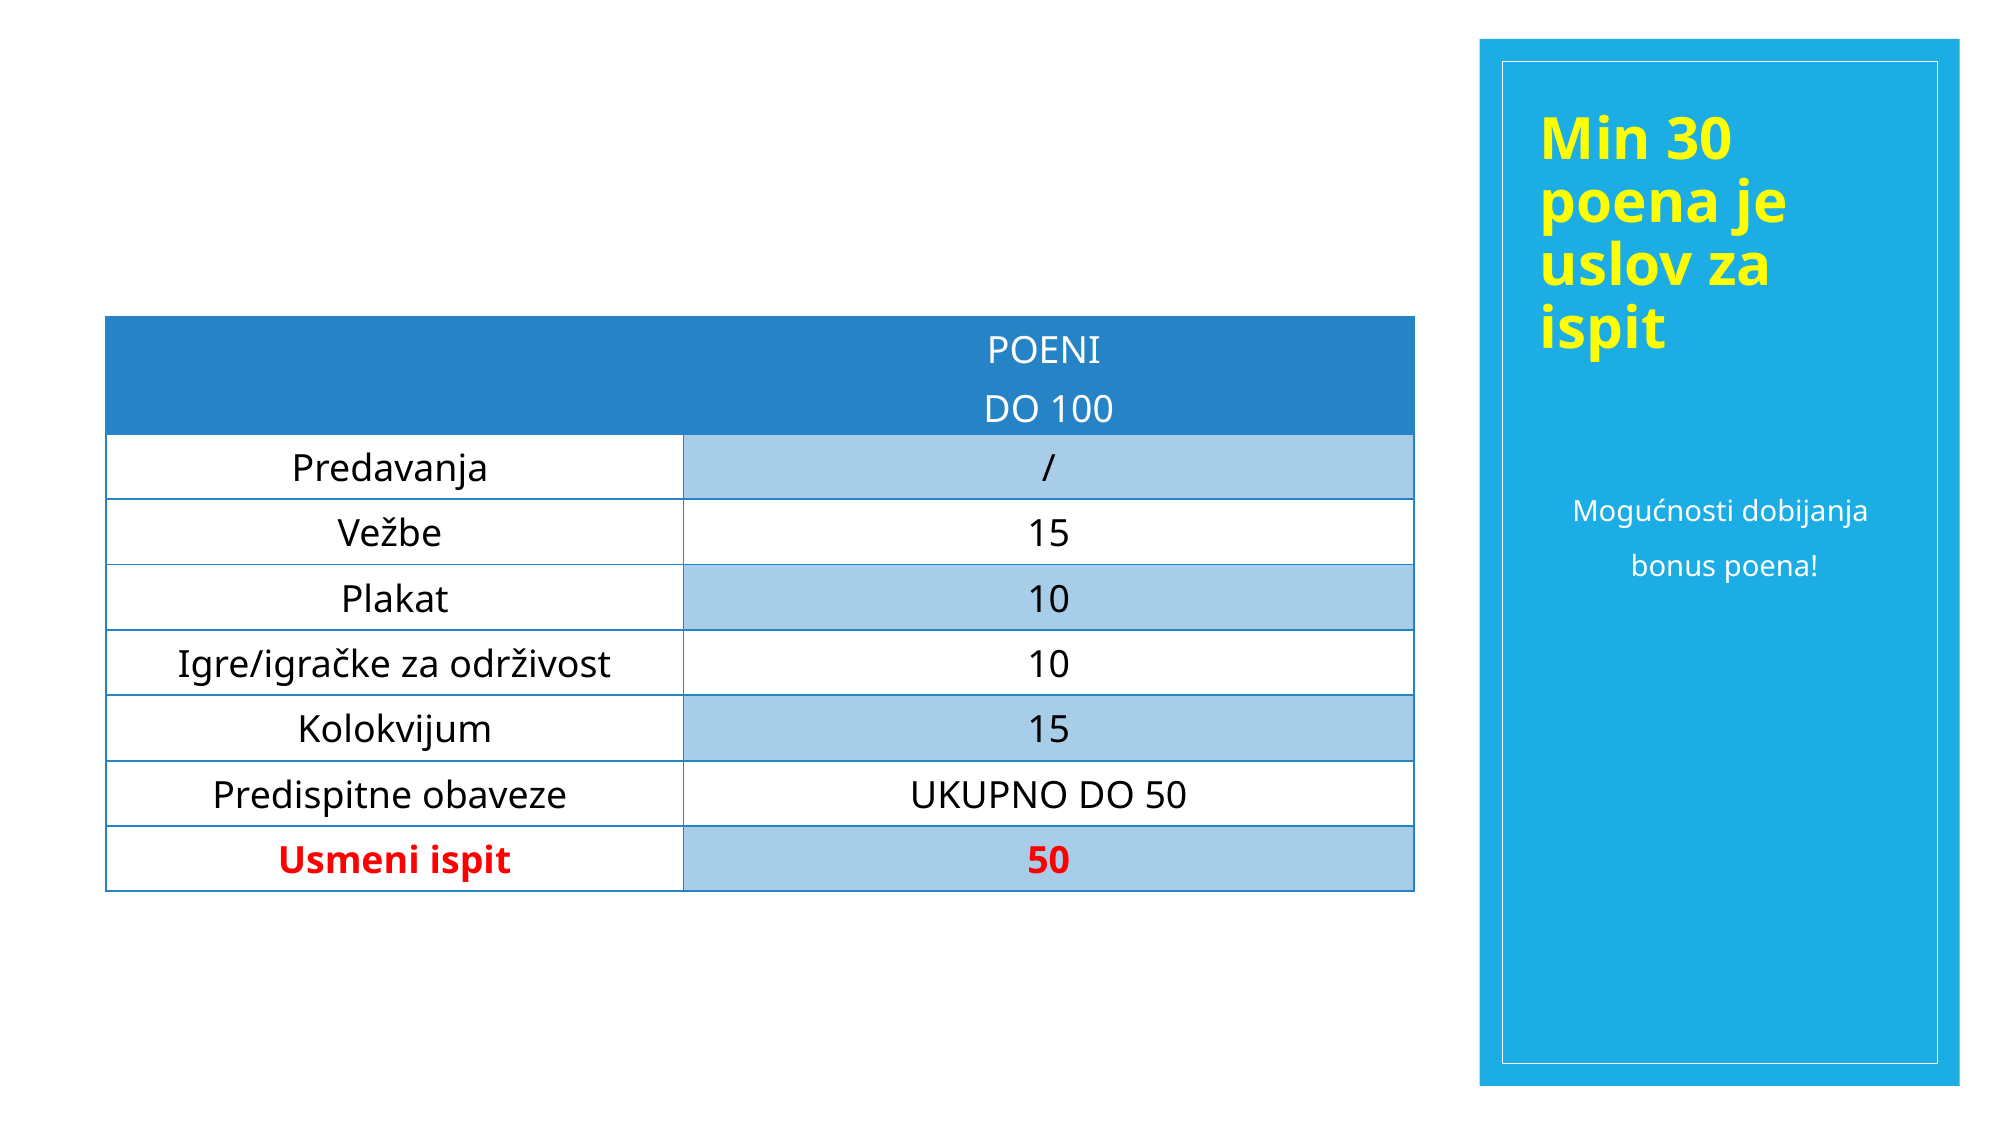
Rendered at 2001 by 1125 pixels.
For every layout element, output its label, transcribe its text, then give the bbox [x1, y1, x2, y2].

table_cell Kolokvijum [107, 696, 683, 760]
table_cell 15 [684, 696, 1413, 760]
table_cell 15 [684, 500, 1413, 564]
table_header [107, 317, 683, 433]
table_cell Vežbe [107, 500, 683, 564]
table_cell 10 [684, 631, 1413, 694]
title Min 30 poena je uslov za ispit [1524, 98, 1924, 369]
table_cell Usmeni ispit [107, 827, 683, 890]
table_cell UKUPNO DO 50 [684, 762, 1413, 825]
table_cell / [684, 435, 1413, 498]
table_cell 10 [684, 565, 1413, 629]
list Mogućnosti dobijanja bonus poena! [1524, 375, 1924, 950]
table_cell 50 [684, 827, 1413, 890]
table_cell Predispitne obaveze [107, 762, 683, 825]
table_cell Igre/igračke za održivost [107, 631, 683, 694]
table_header POENI DO 100 [684, 317, 1413, 433]
table_cell Predavanja [107, 435, 683, 498]
table_cell Plakat [107, 565, 683, 629]
